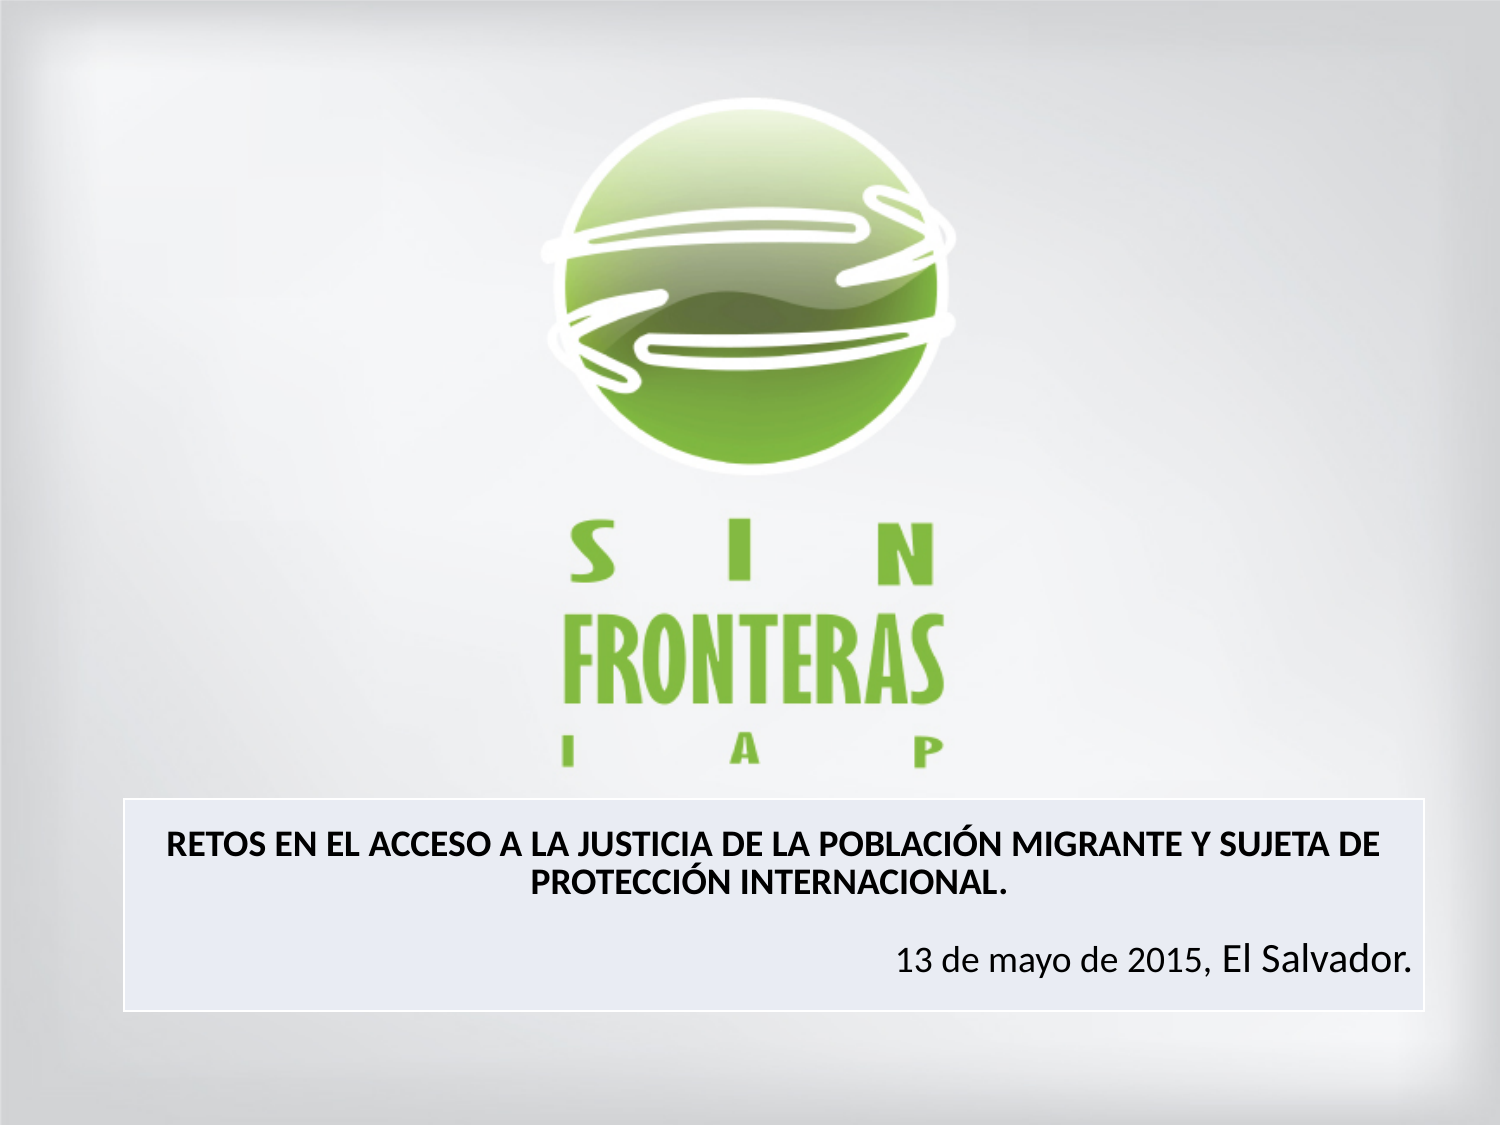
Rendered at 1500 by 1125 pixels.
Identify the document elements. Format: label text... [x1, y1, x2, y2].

table_header RETOS EN EL ACCESO A LA JUSTICIA DE LA POBLACIÓN MIGRANTE Y SUJETA DE PROTECCIÓN INTERNACIONAL. 13 de mayo de 2015, El Salvador. [125, 800, 1423, 1010]
picture [0, 0, 1500, 1125]
